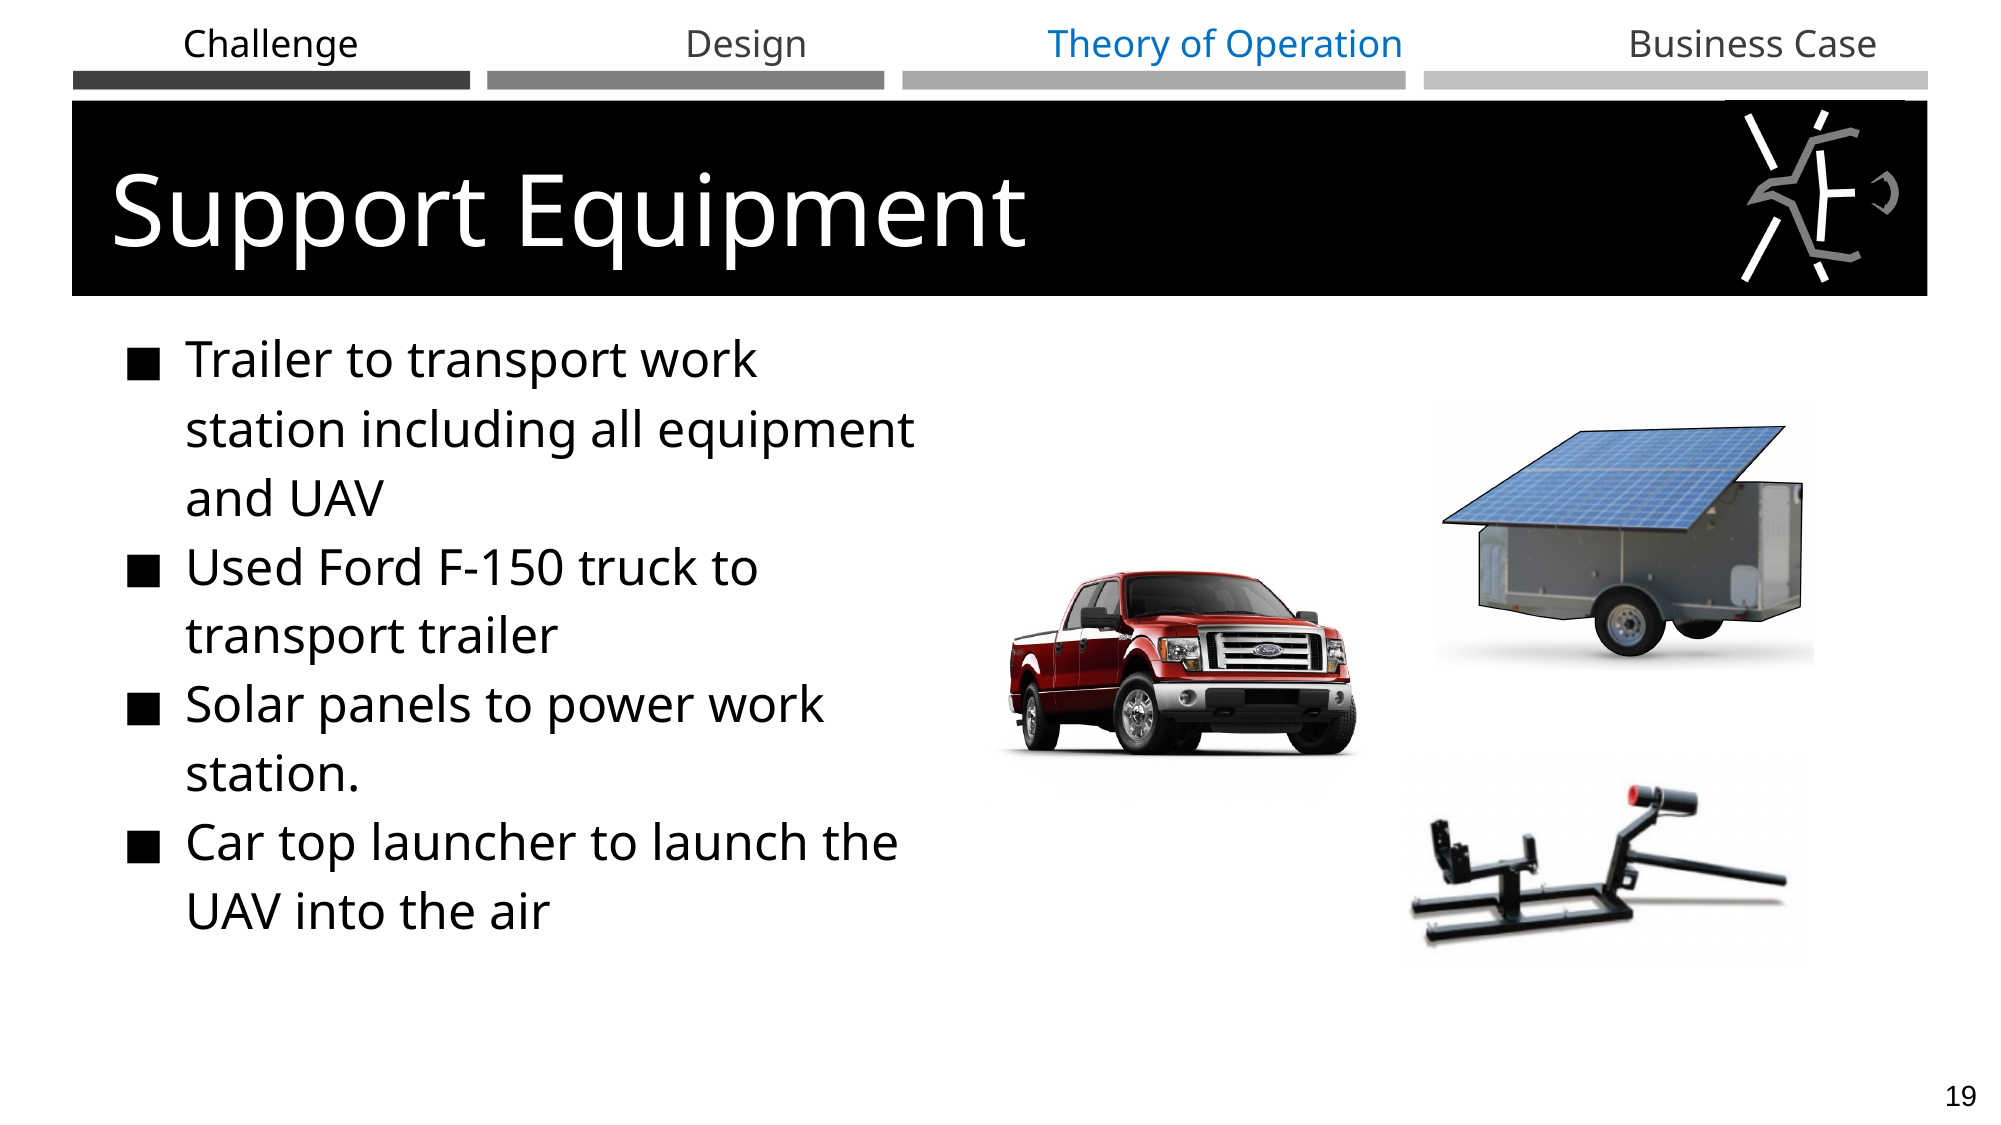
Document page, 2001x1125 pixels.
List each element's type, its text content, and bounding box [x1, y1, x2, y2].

picture [1725, 100, 1905, 296]
picture [984, 531, 1362, 814]
picture [69, 63, 1931, 94]
list Trailer to transport work station including all equipment and UAV Used Ford F-150 truck to transport trailer Solar panels to power work station. Car top launcher to launch the UAV into the air [95, 357, 943, 962]
picture [1403, 753, 1806, 962]
picture [1436, 406, 1815, 671]
slide_number 19 [1929, 1065, 2000, 1125]
title Support Equipment [95, 115, 1509, 282]
text_box Challenge Design Theory of Operation Business Case [62, 13, 1930, 71]
